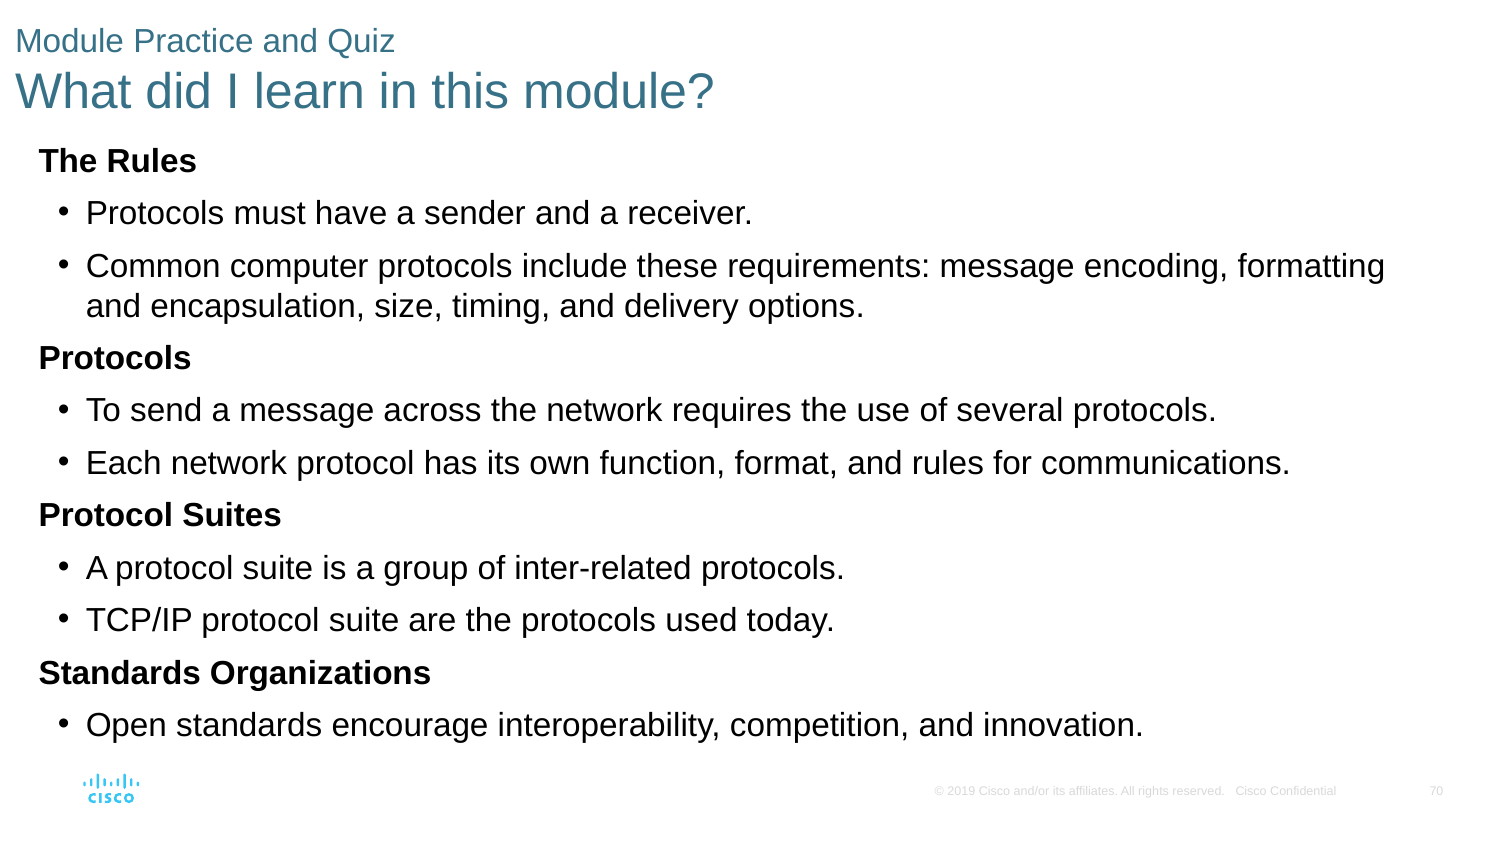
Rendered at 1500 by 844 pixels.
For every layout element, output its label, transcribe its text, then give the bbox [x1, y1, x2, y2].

list The Rules Protocols must have a sender and a receiver. Common computer protocols include these requirements: message encoding, formatting and encapsulation, size, timing, and delivery options. Protocols To send a message across the network requires the use of several protocols. Each network protocol has its own function, format, and rules for communications. Protocol Suites A protocol suite is a group of inter-related protocols. TCP/IP protocol suite are the protocols used today. Standards Organizations Open standards encourage interoperability, competition, and innovation. [0, 131, 1451, 752]
title Module Practice and Quiz What did I learn in this module? [0, 6, 1500, 131]
